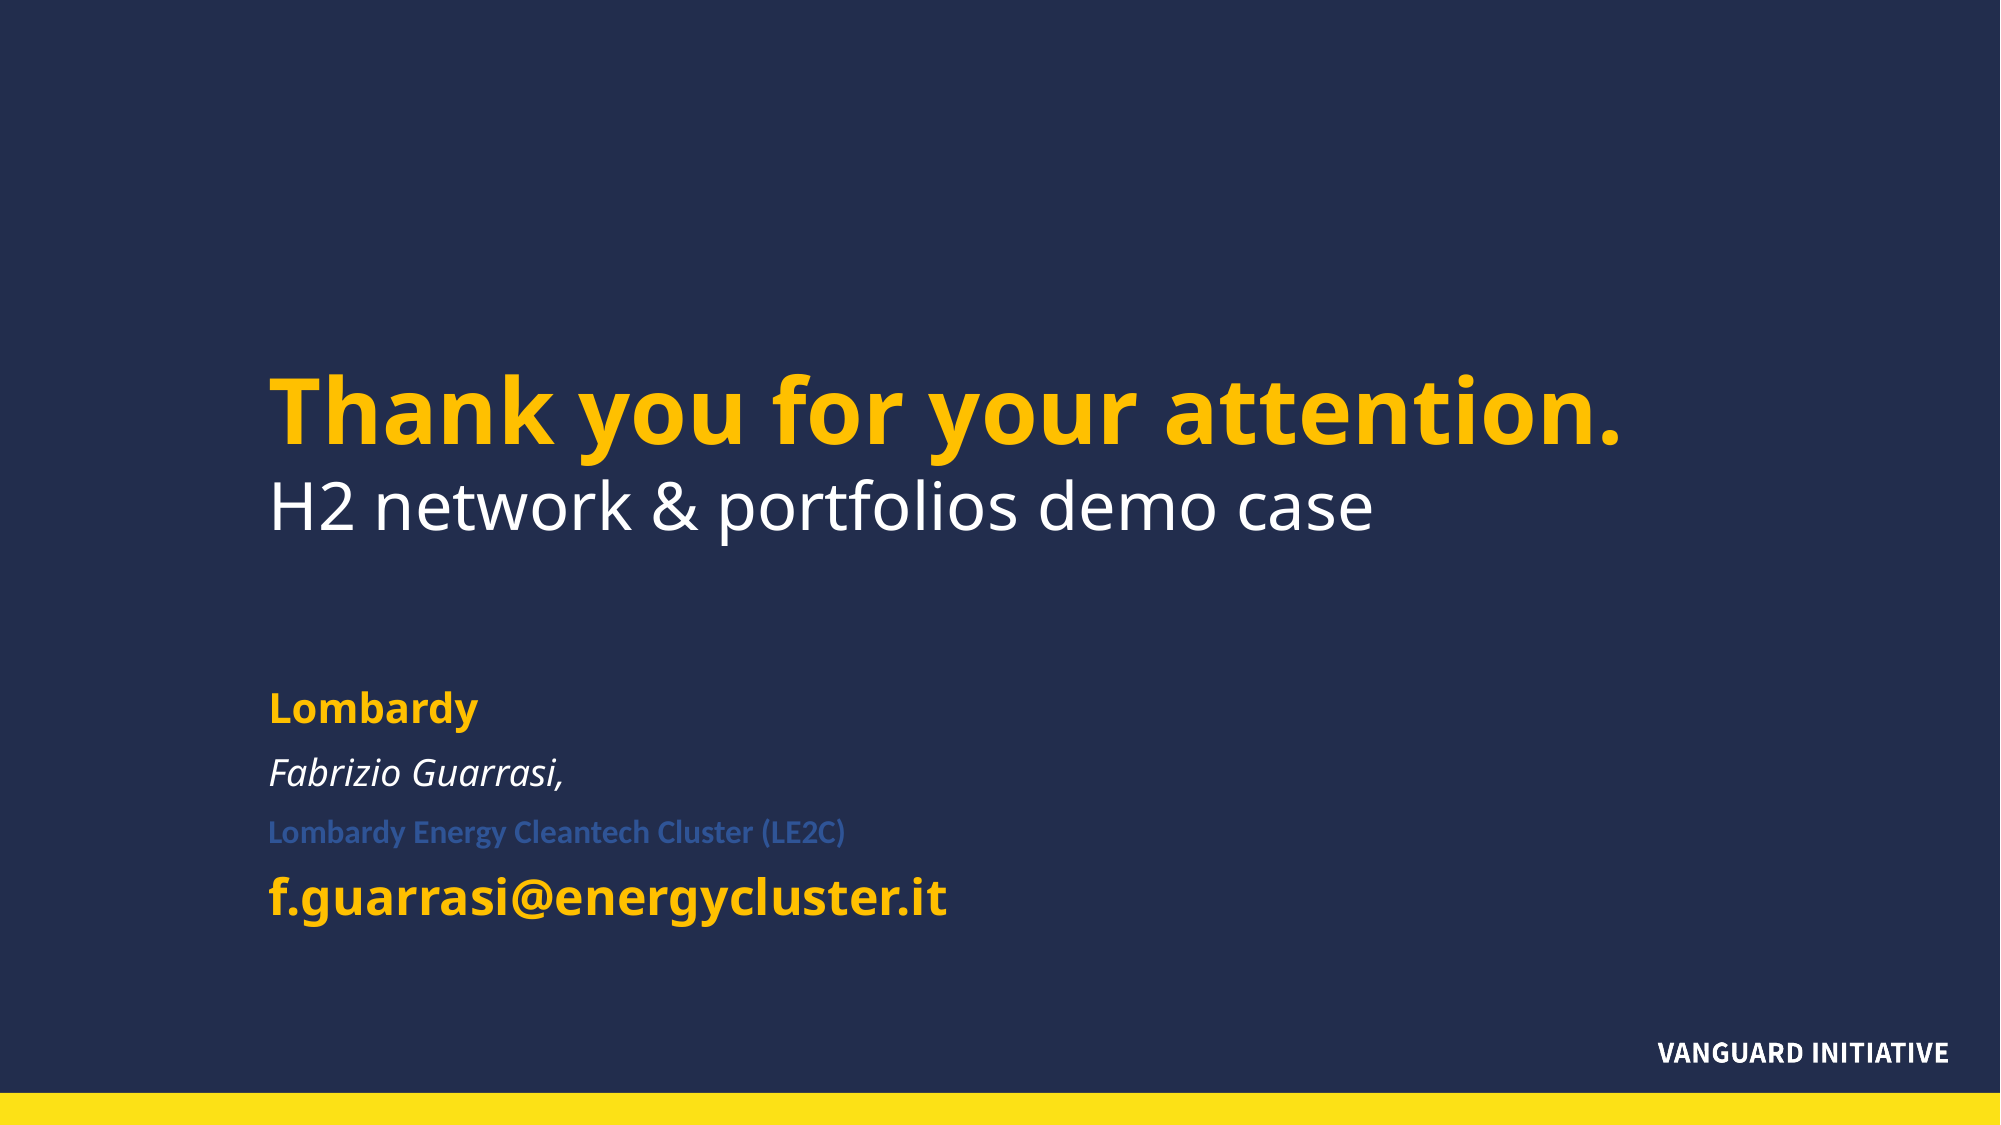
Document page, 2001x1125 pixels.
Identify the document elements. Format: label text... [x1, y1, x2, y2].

text_box Lombardy Fabrizio Guarrasi, Lombardy Energy Cleantech Cluster (LE2C) f.guarrasi@energycluster.it [253, 680, 1080, 1028]
text_box Thank you for your attention. H2 network & portfolios demo case [254, 345, 1841, 551]
picture [1656, 1042, 1949, 1063]
